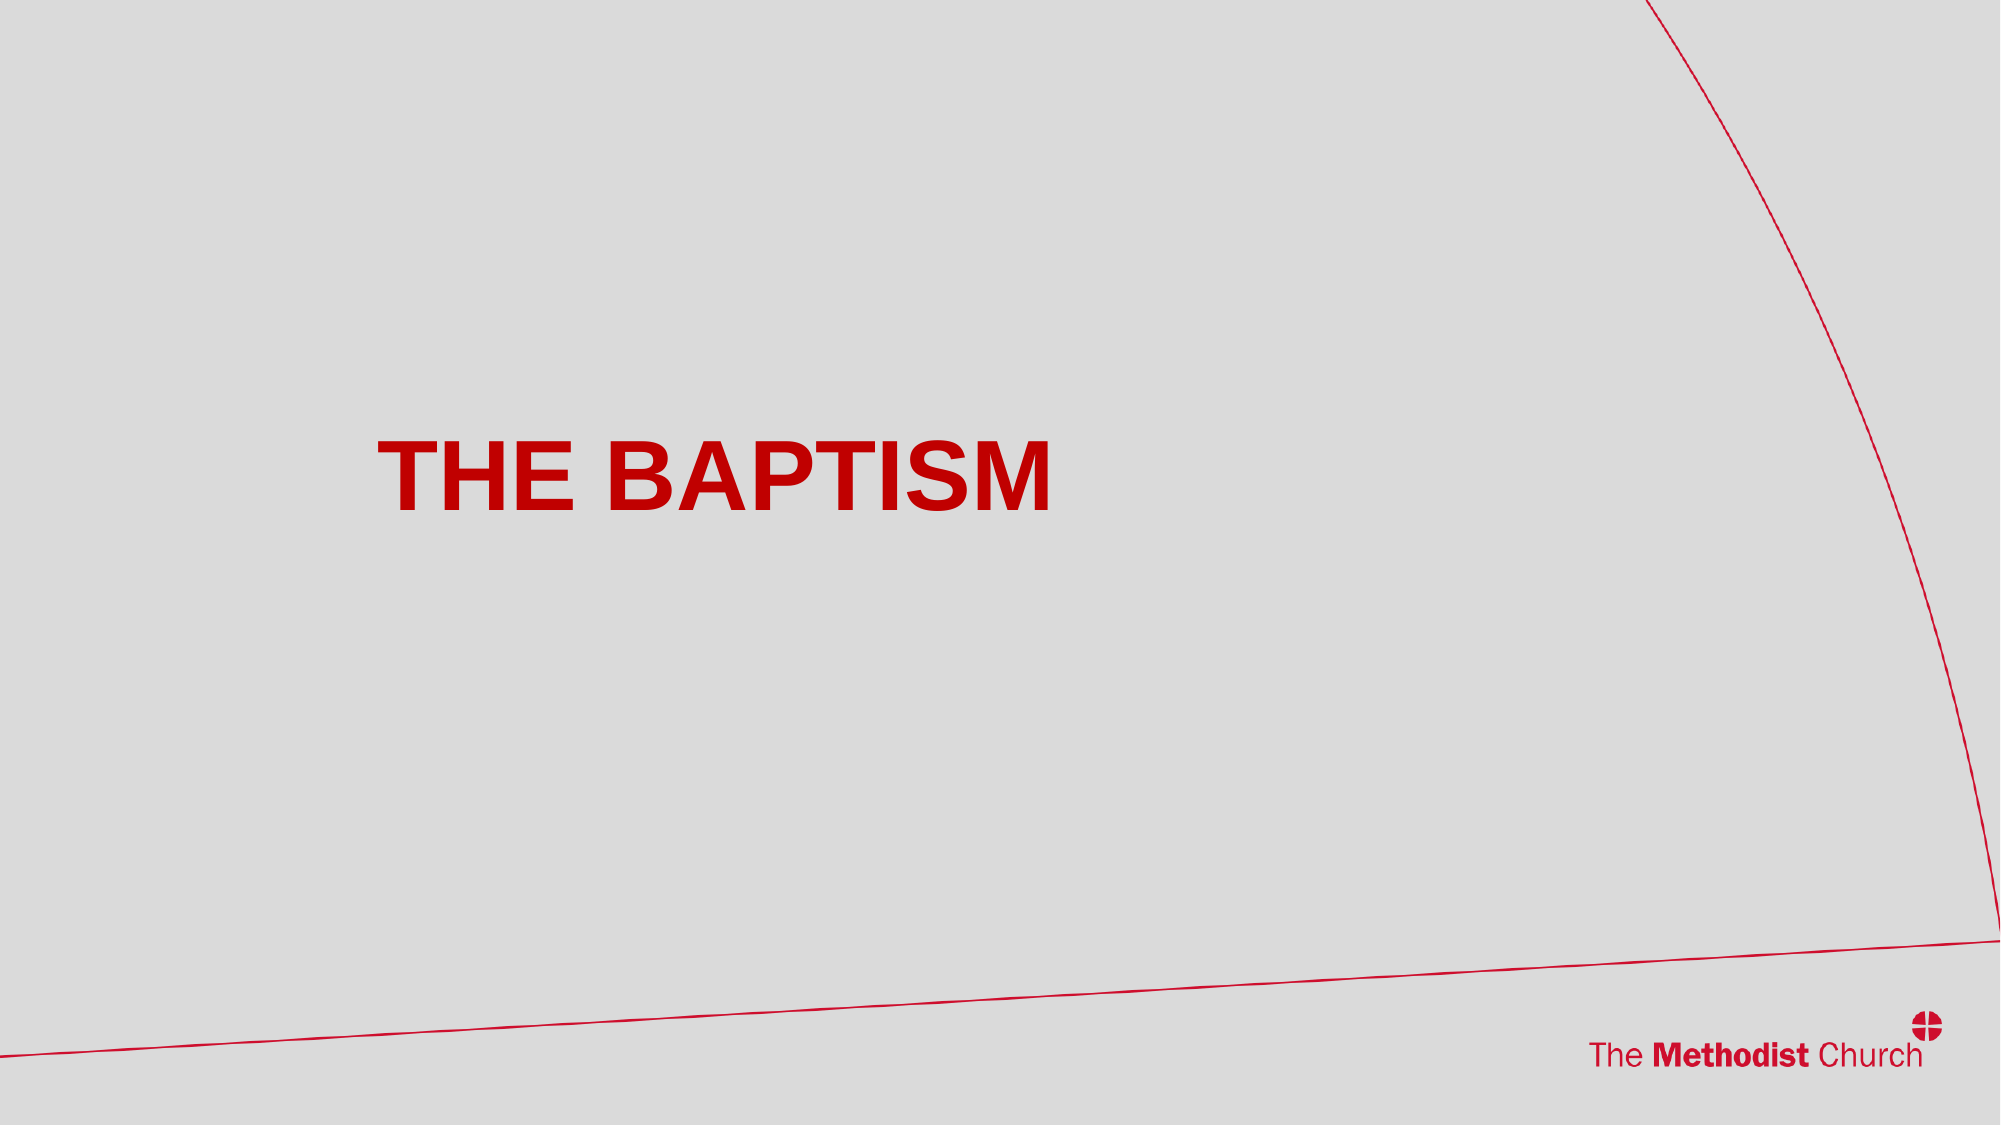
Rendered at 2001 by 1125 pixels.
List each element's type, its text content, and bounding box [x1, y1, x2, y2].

title THE BAPTISM [362, 335, 2000, 621]
